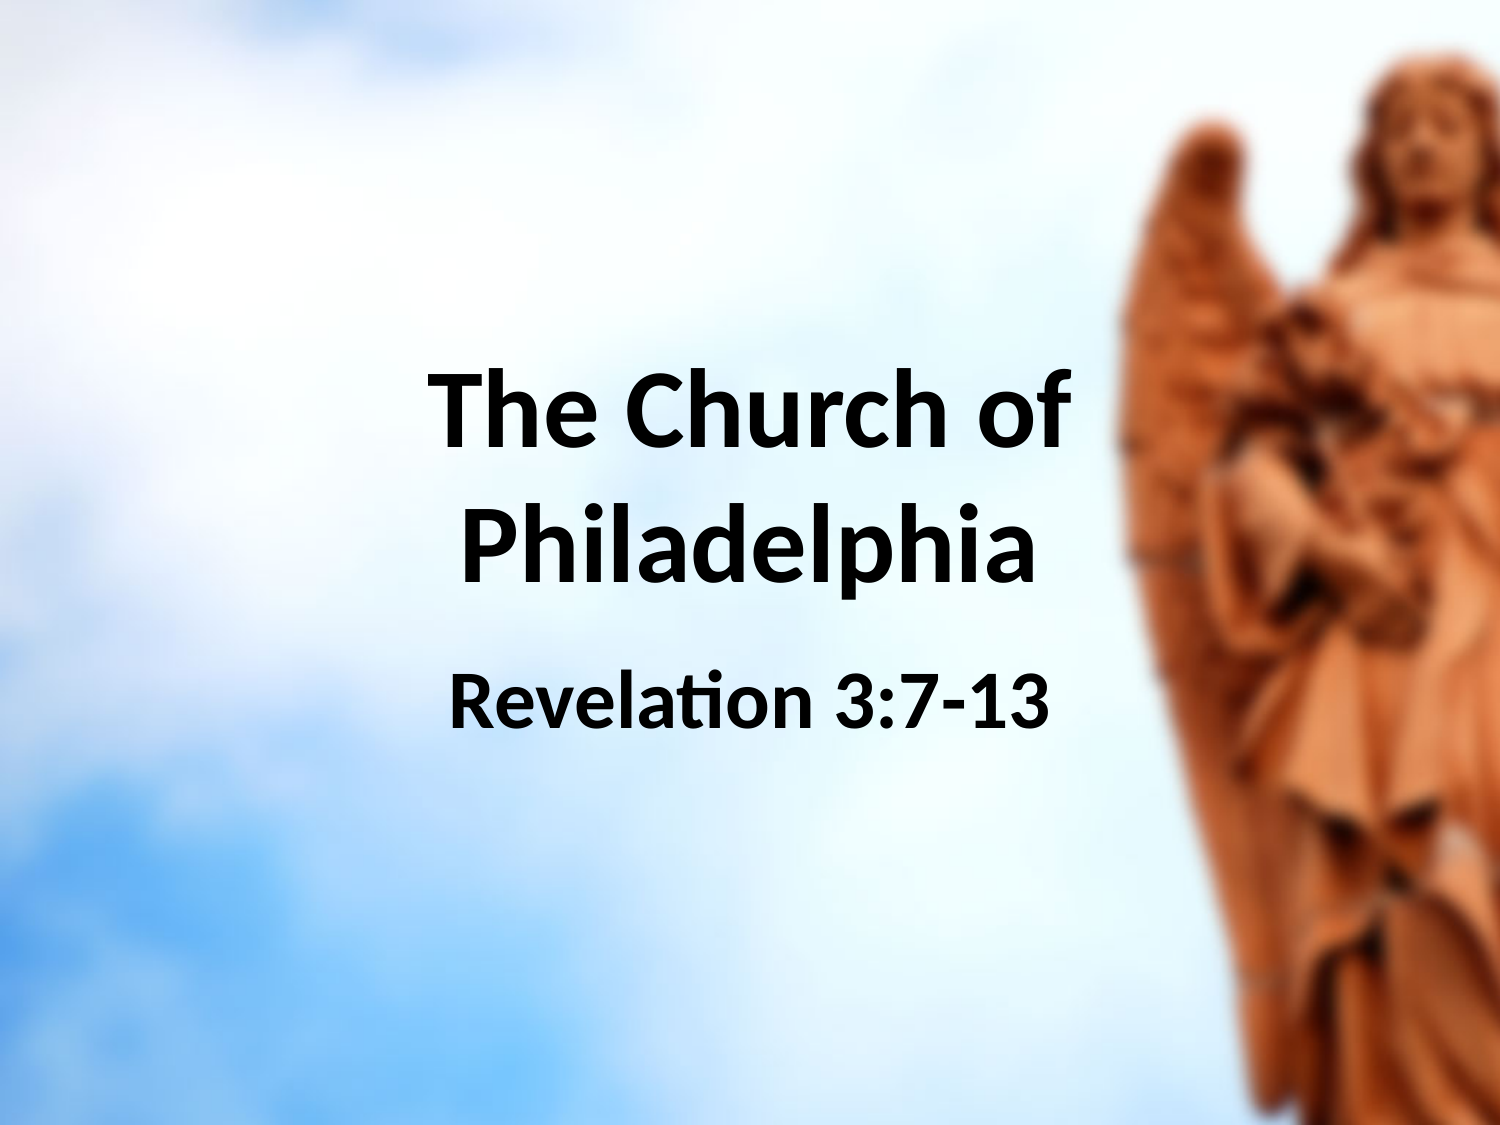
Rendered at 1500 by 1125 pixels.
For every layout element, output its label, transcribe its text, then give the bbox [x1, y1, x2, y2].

title The Church of Philadelphia [112, 349, 1388, 591]
subtitle Revelation 3:7-13 [225, 637, 1275, 925]
picture [0, 0, 1500, 1125]
